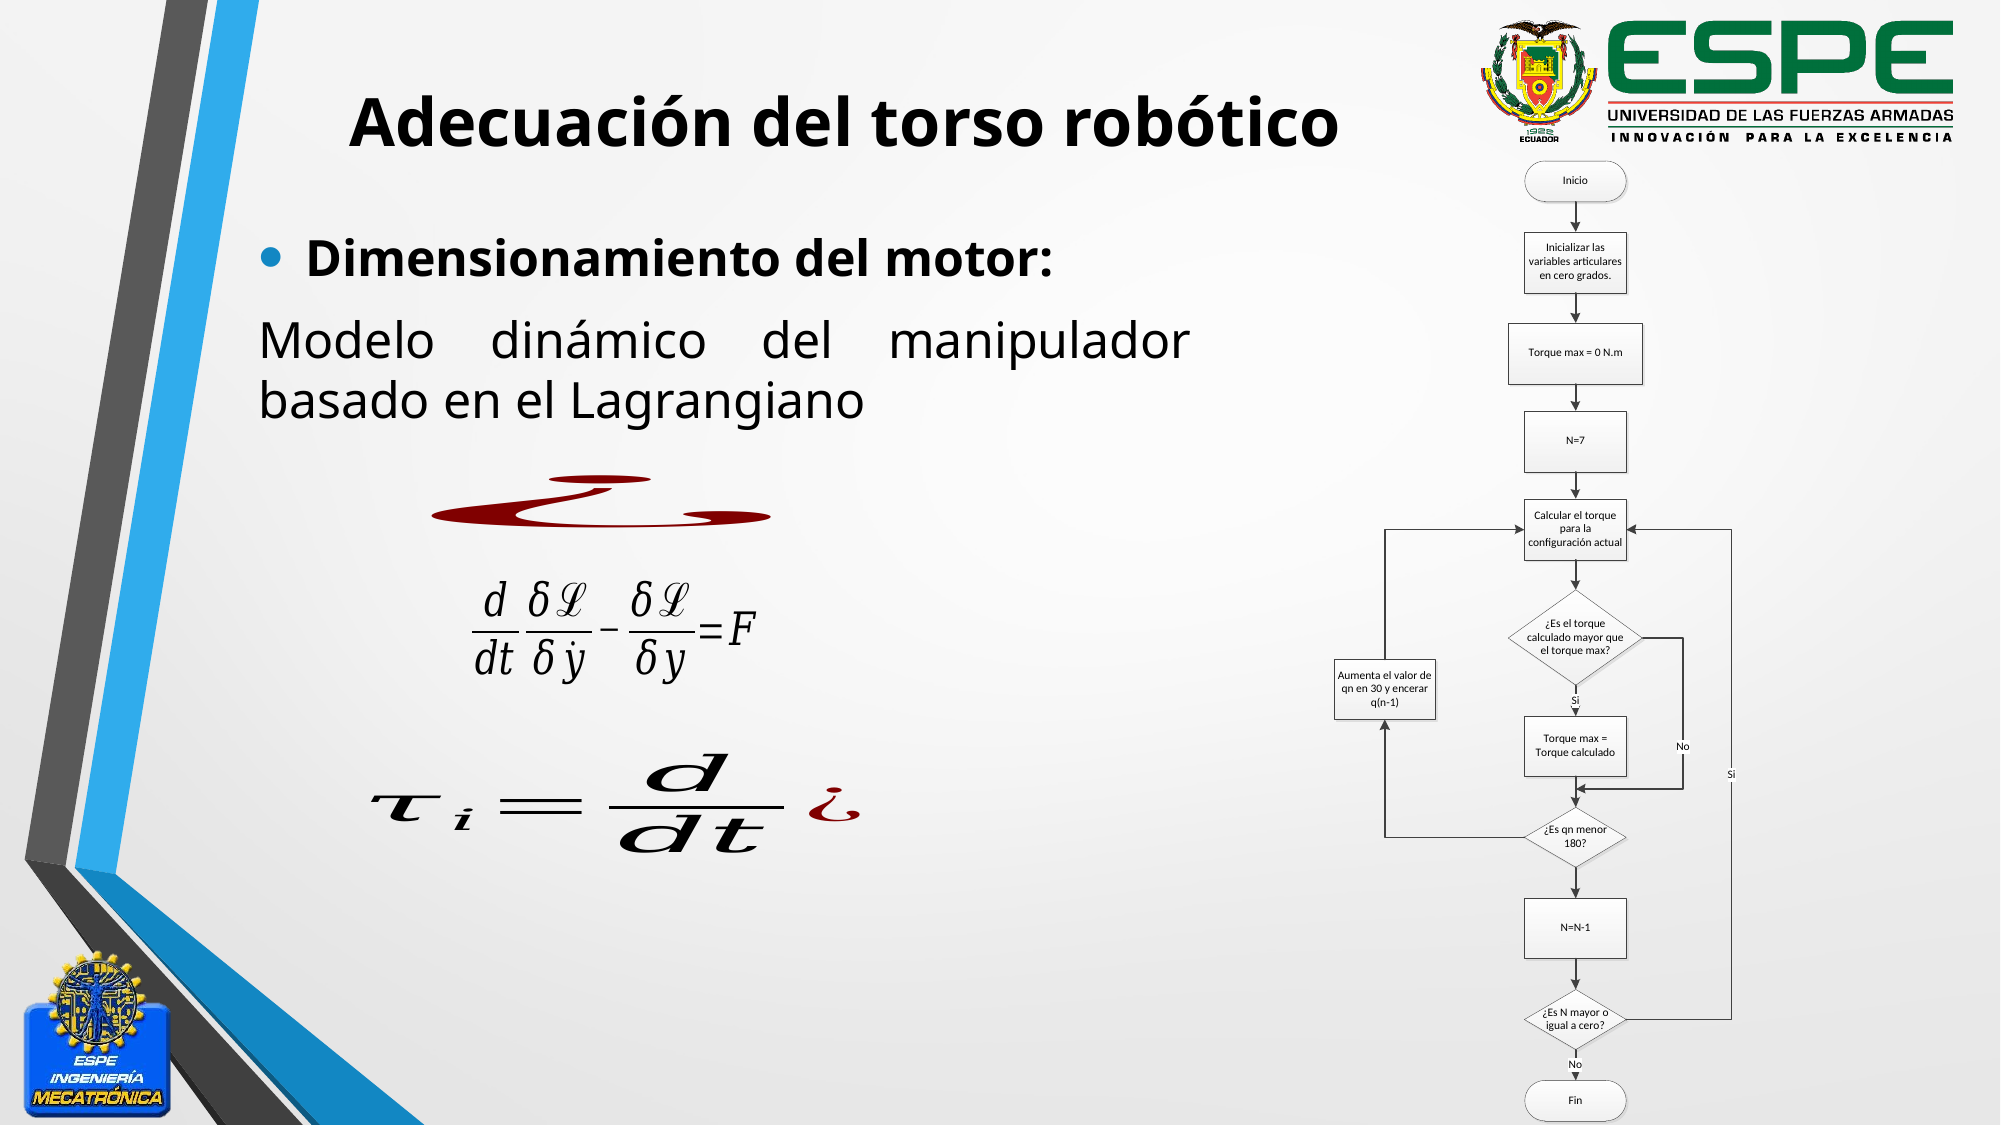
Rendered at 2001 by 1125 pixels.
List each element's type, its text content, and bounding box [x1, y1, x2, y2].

list Dimensionamiento del motor: Modelo dinámico del manipulador basado en el Lagrangiano [243, 218, 1207, 1044]
title Adecuación del torso robótico [334, 29, 1887, 210]
picture [19, 949, 178, 1125]
picture [1481, 20, 1953, 143]
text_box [1332, 158, 1763, 1125]
